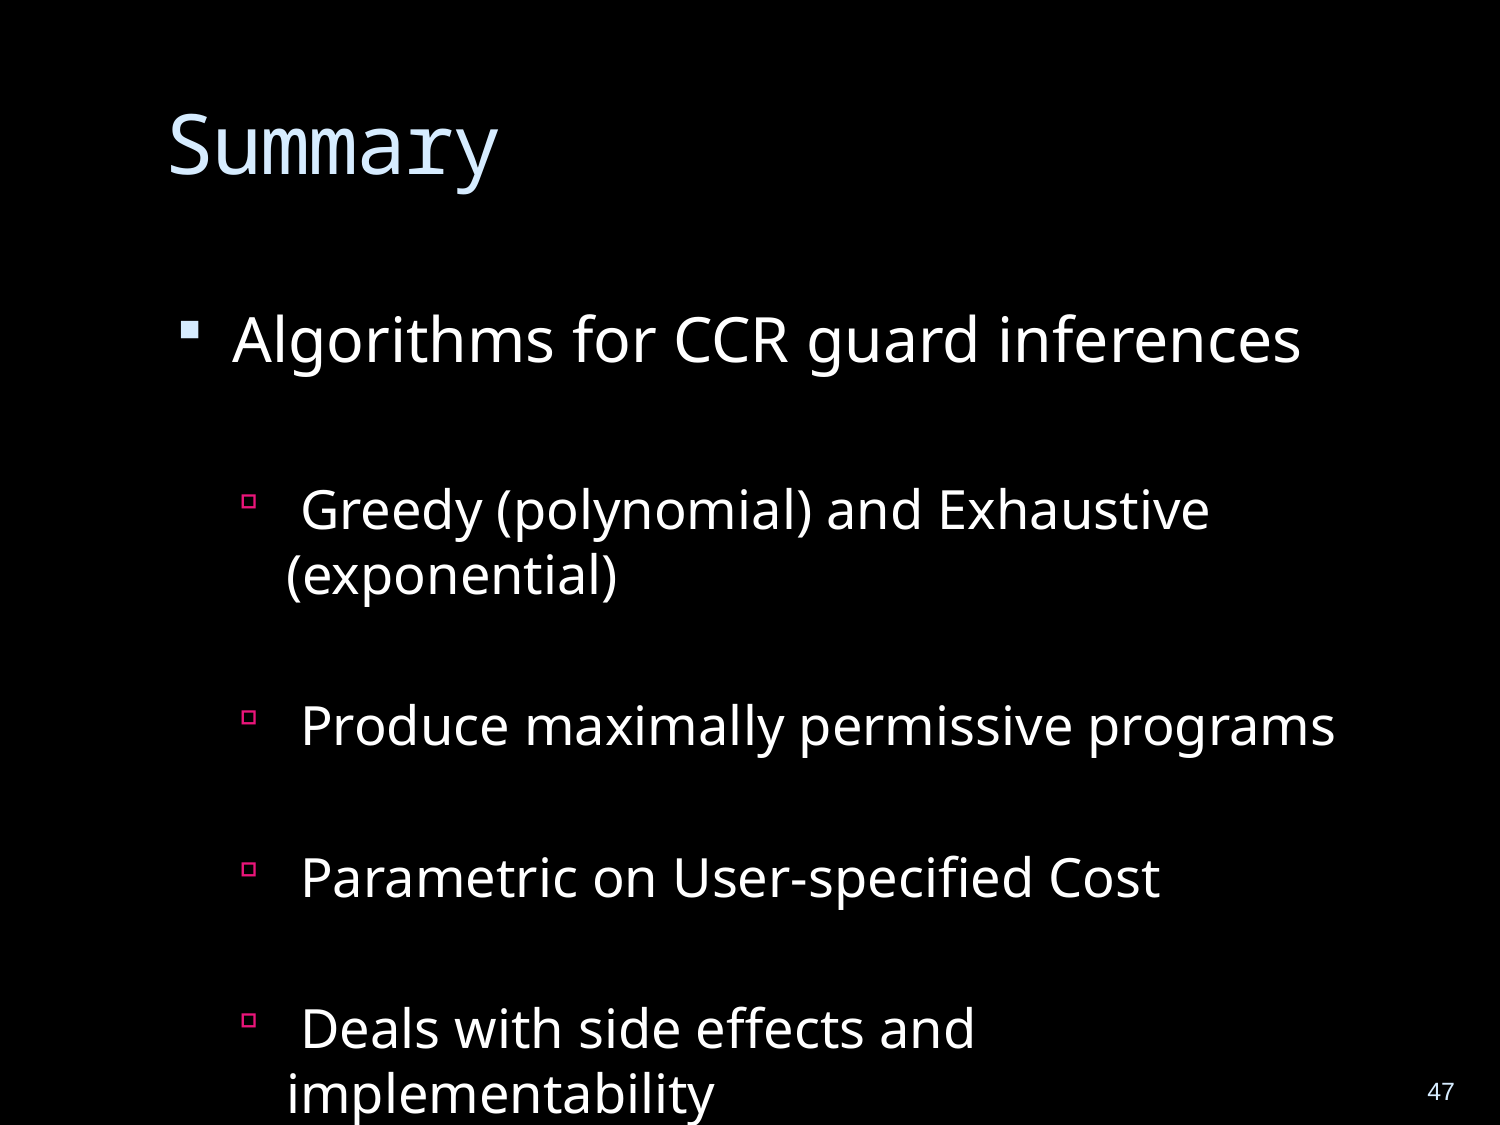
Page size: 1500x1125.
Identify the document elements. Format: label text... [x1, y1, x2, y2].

list Algorithms for CCR guard inferences Greedy (polynomial) and Exhaustive (exponential) Produce maximally permissive programs Parametric on User-specified Cost Deals with side effects and implementability [150, 292, 1425, 1043]
slide_number 47 [1412, 1052, 1488, 1113]
title Summary [150, 83, 1425, 234]
